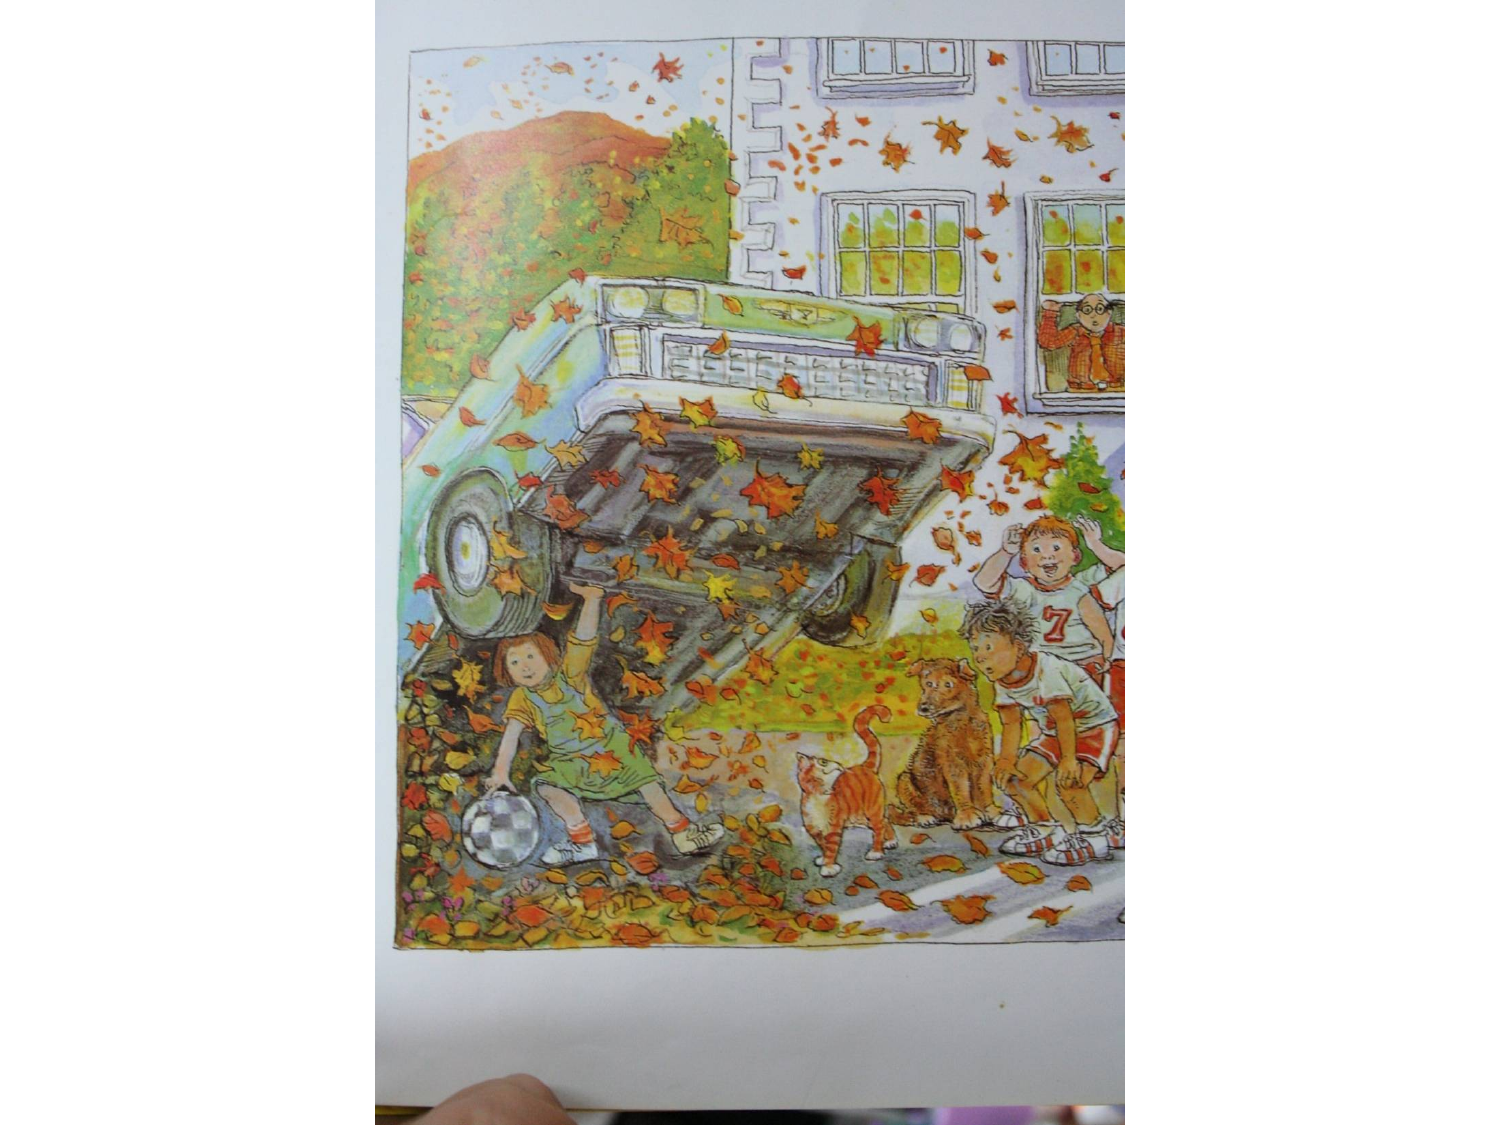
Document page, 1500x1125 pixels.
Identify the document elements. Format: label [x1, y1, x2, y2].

picture [374, 0, 1126, 1125]
